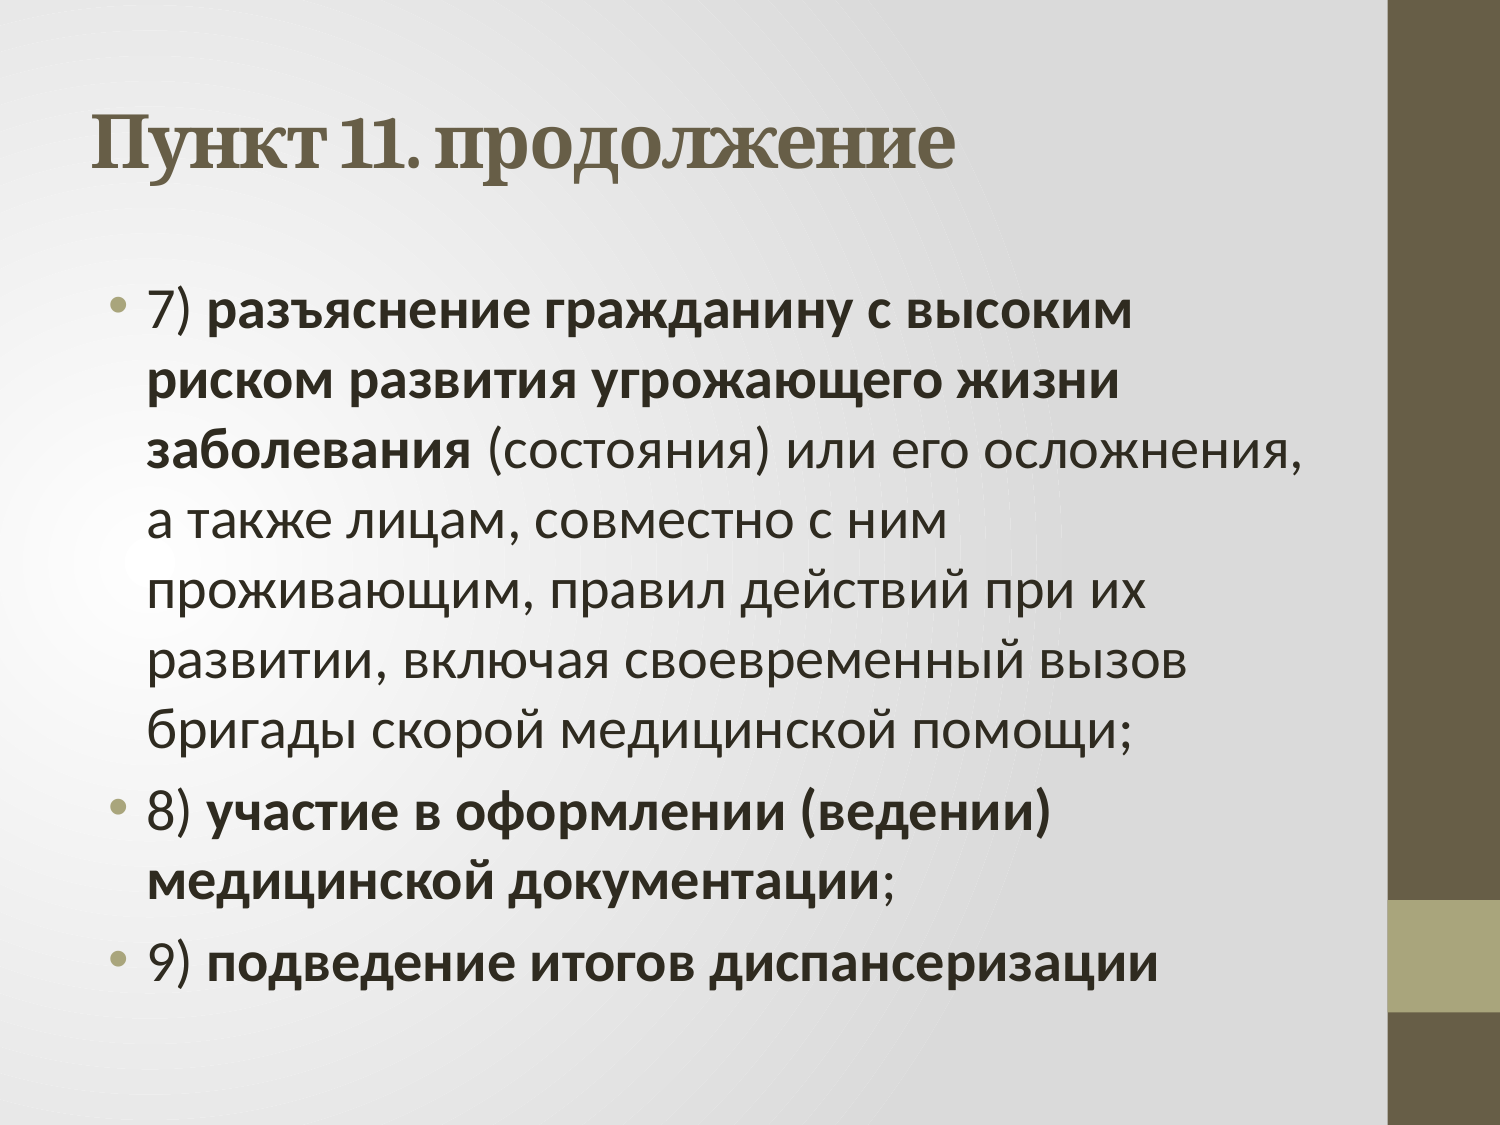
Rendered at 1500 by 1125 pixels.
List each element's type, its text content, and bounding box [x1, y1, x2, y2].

title Пункт 11. продолжение [75, 45, 1325, 233]
list 7) разъяснение гражданину с высоким риском развития угрожающего жизни заболевания (состояния) или его осложнения, а также лицам, совместно с ним проживающим, правил действий при их развитии, включая своевременный вызов бригады скорой медицинской помощи; 8) участие в оформлении (ведении) медицинской документации; 9) подведение итогов диспансеризации [75, 262, 1325, 1050]
